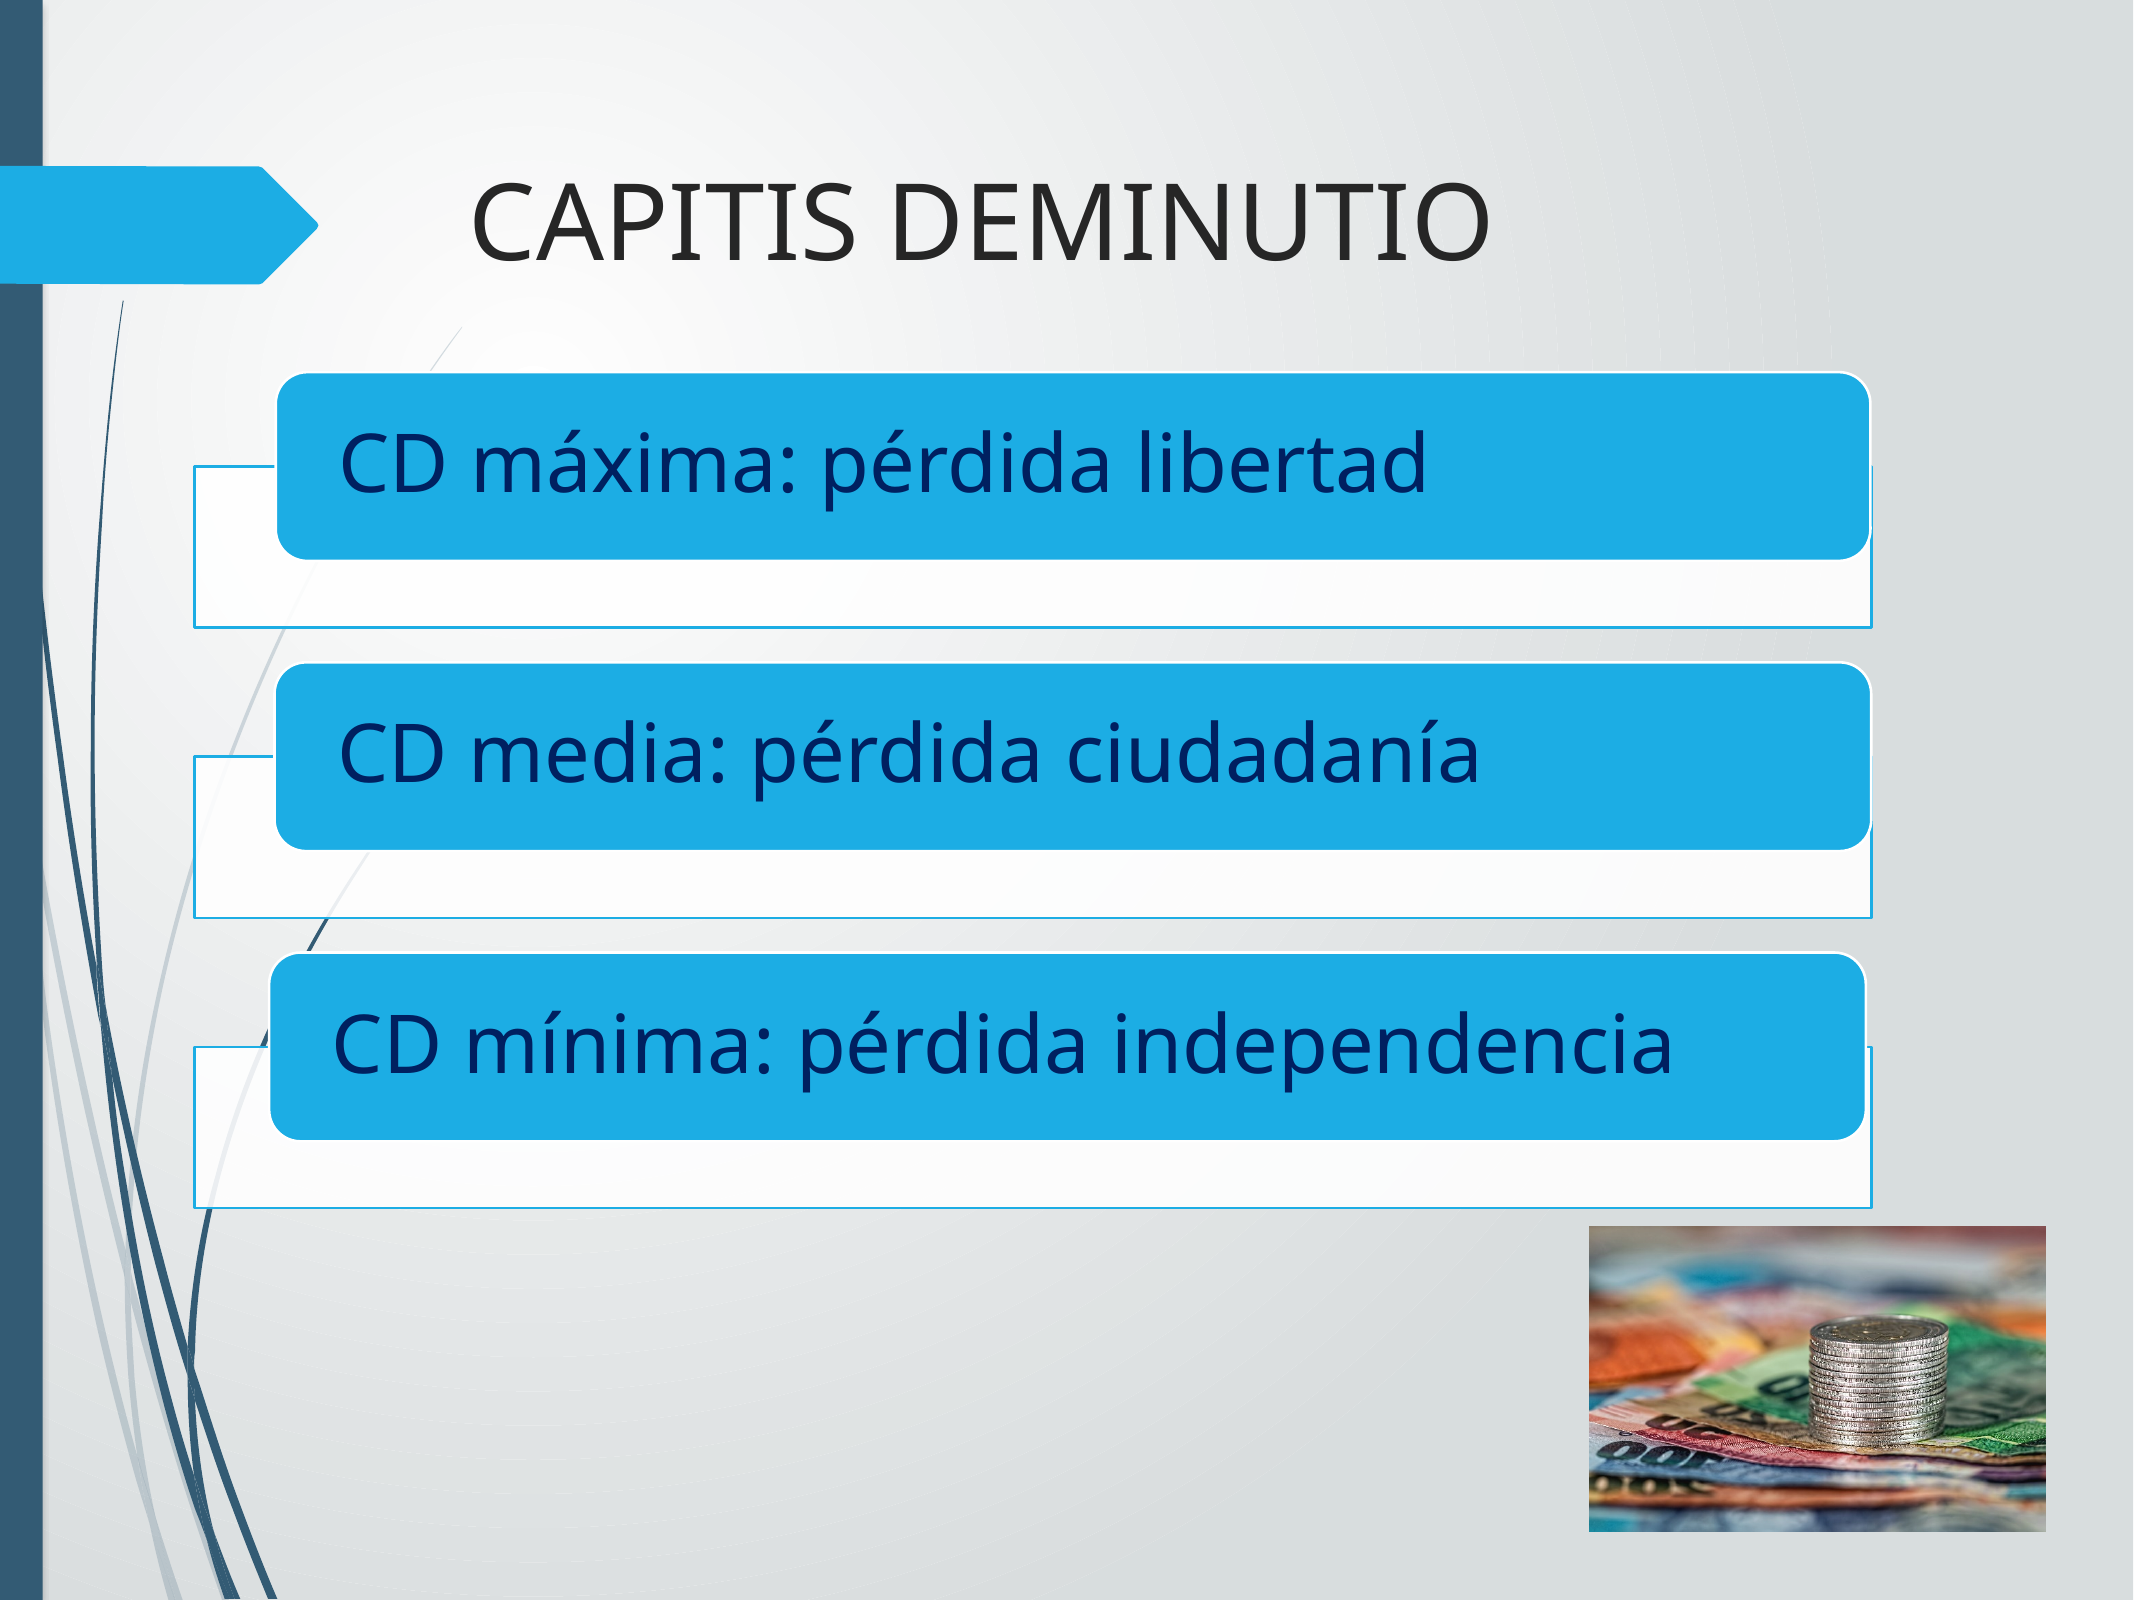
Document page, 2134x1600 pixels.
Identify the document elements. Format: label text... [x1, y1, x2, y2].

picture [1589, 1226, 2047, 1532]
title CAPITIS DEMINUTIO [453, 145, 1992, 445]
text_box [194, 371, 1872, 1210]
